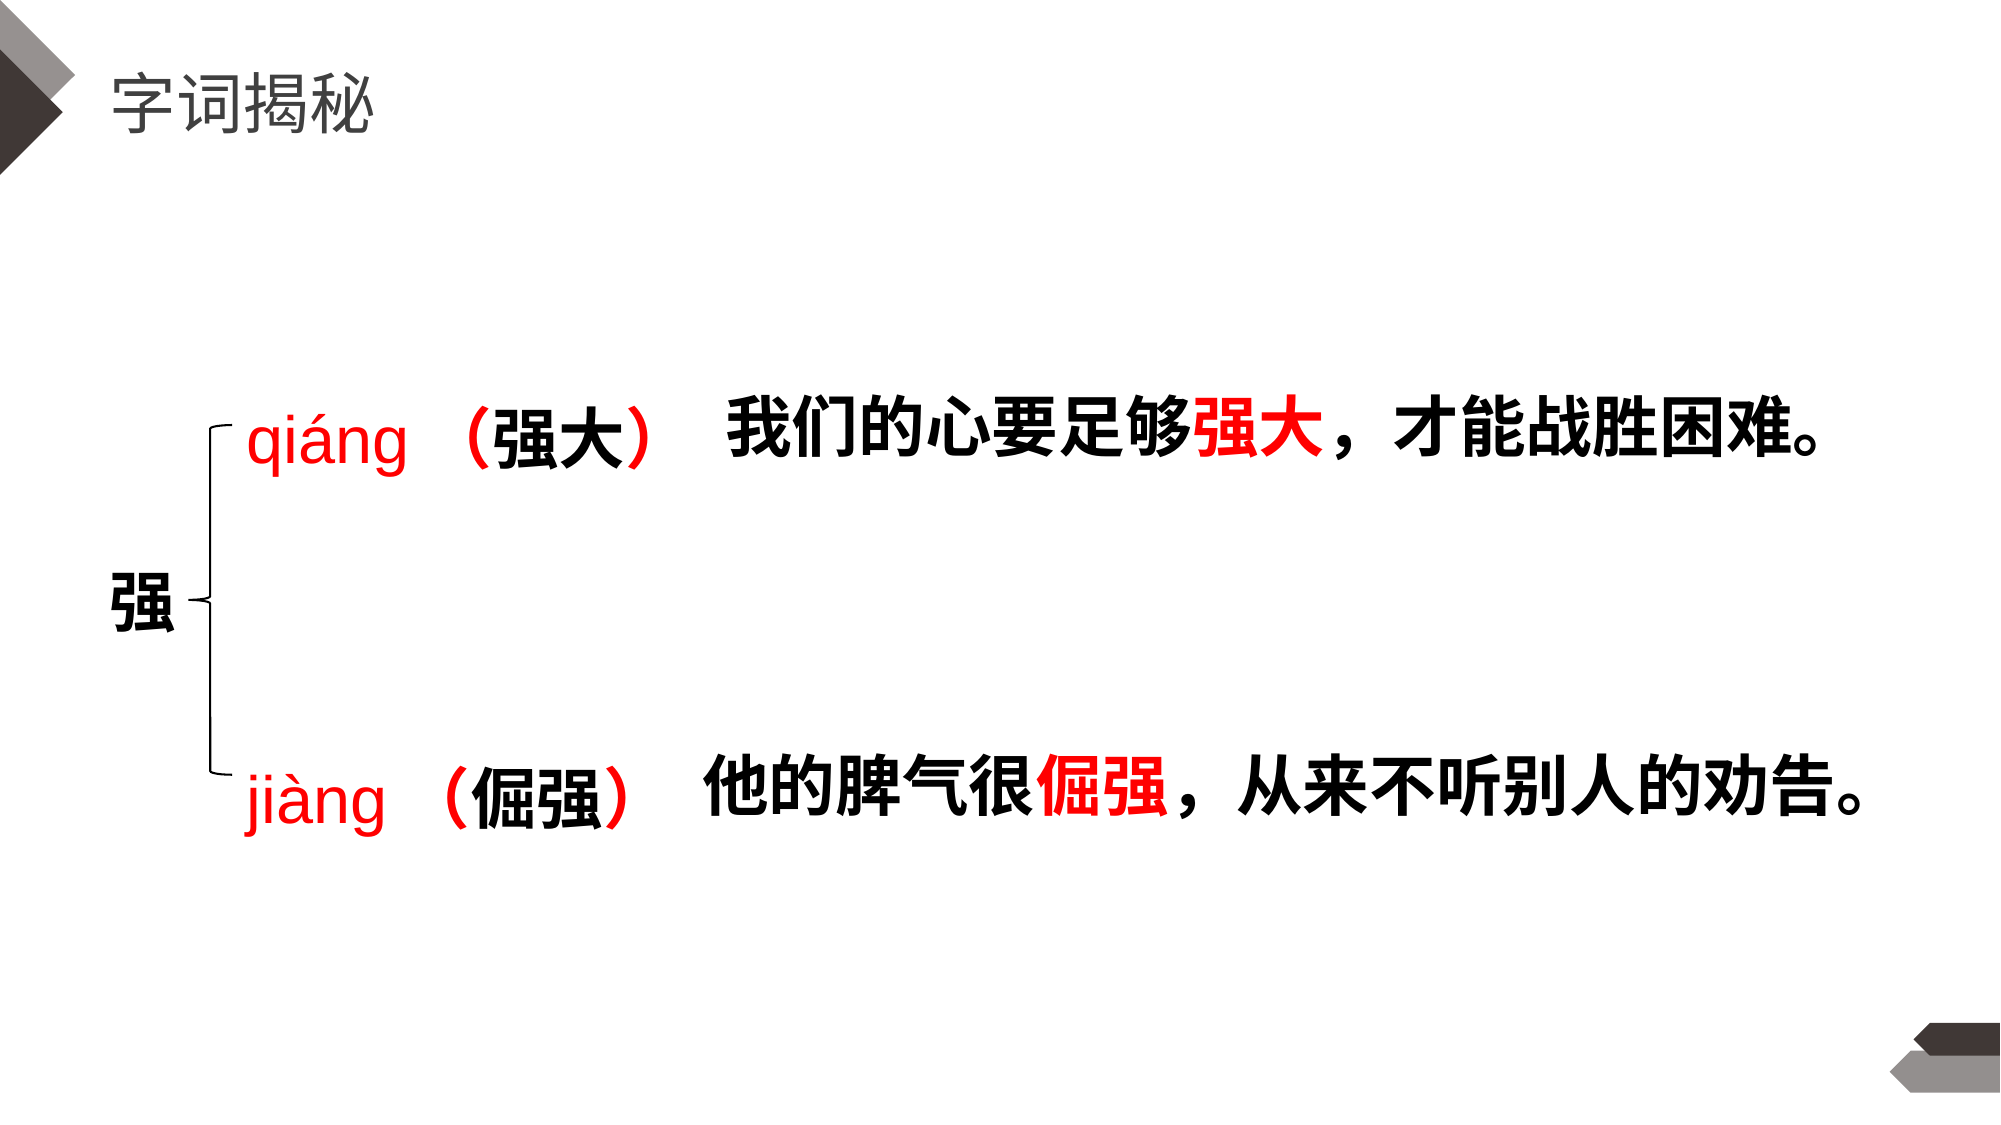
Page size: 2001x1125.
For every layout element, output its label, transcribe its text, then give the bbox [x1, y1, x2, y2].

text_box 他的脾气很倔强，从来不听别人的劝告。 [765, 736, 1919, 832]
text_box 强 [94, 551, 188, 647]
text_box 字词揭秘 [94, 54, 772, 150]
text_box 我们的心要足够强大，才能战胜困难。 [765, 377, 1875, 473]
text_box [188, 349, 765, 850]
